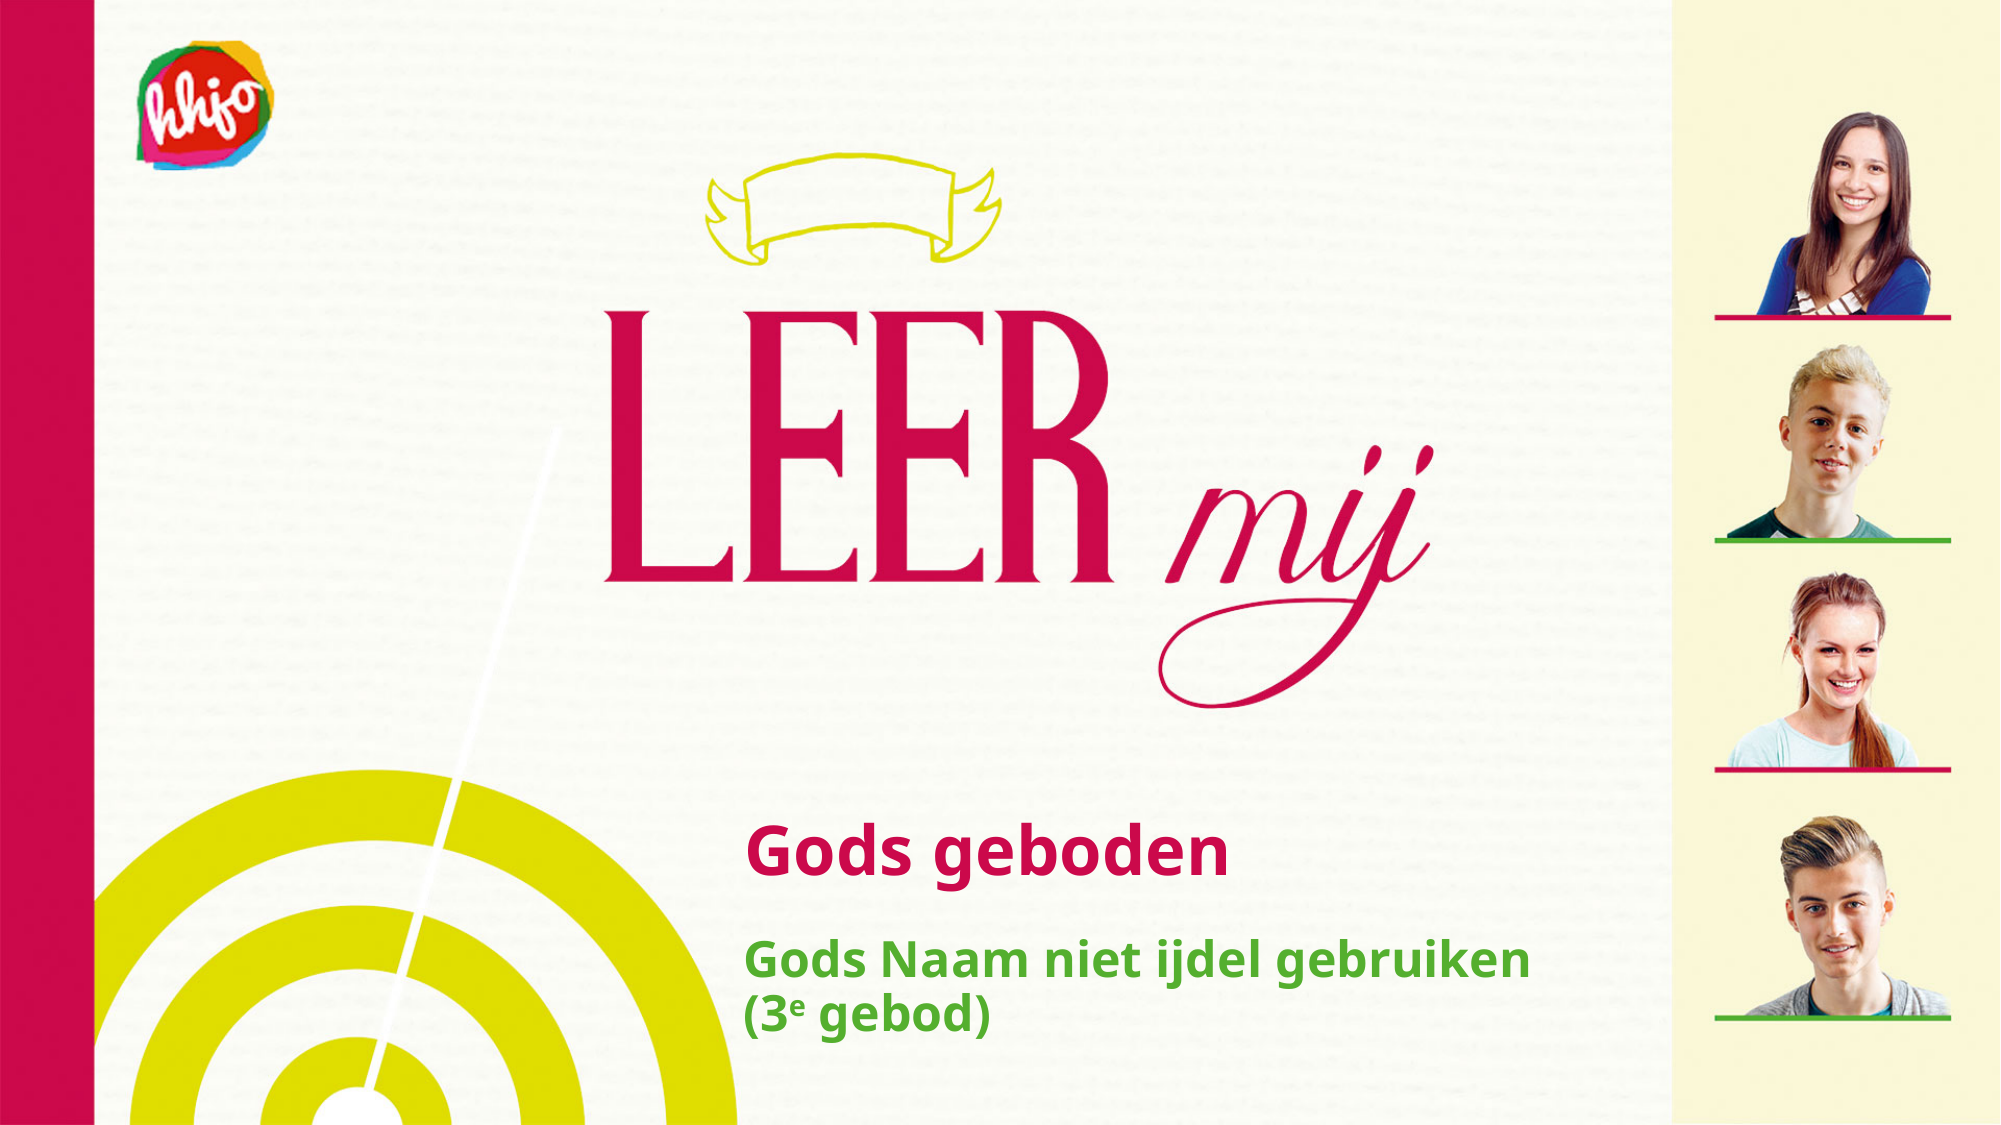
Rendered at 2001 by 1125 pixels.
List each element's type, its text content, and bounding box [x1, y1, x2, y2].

picture [0, 0, 2001, 1125]
title Gods geboden [729, 750, 1615, 898]
list Gods Naam niet ijdel gebruiken (3e gebod) [728, 927, 1614, 1075]
